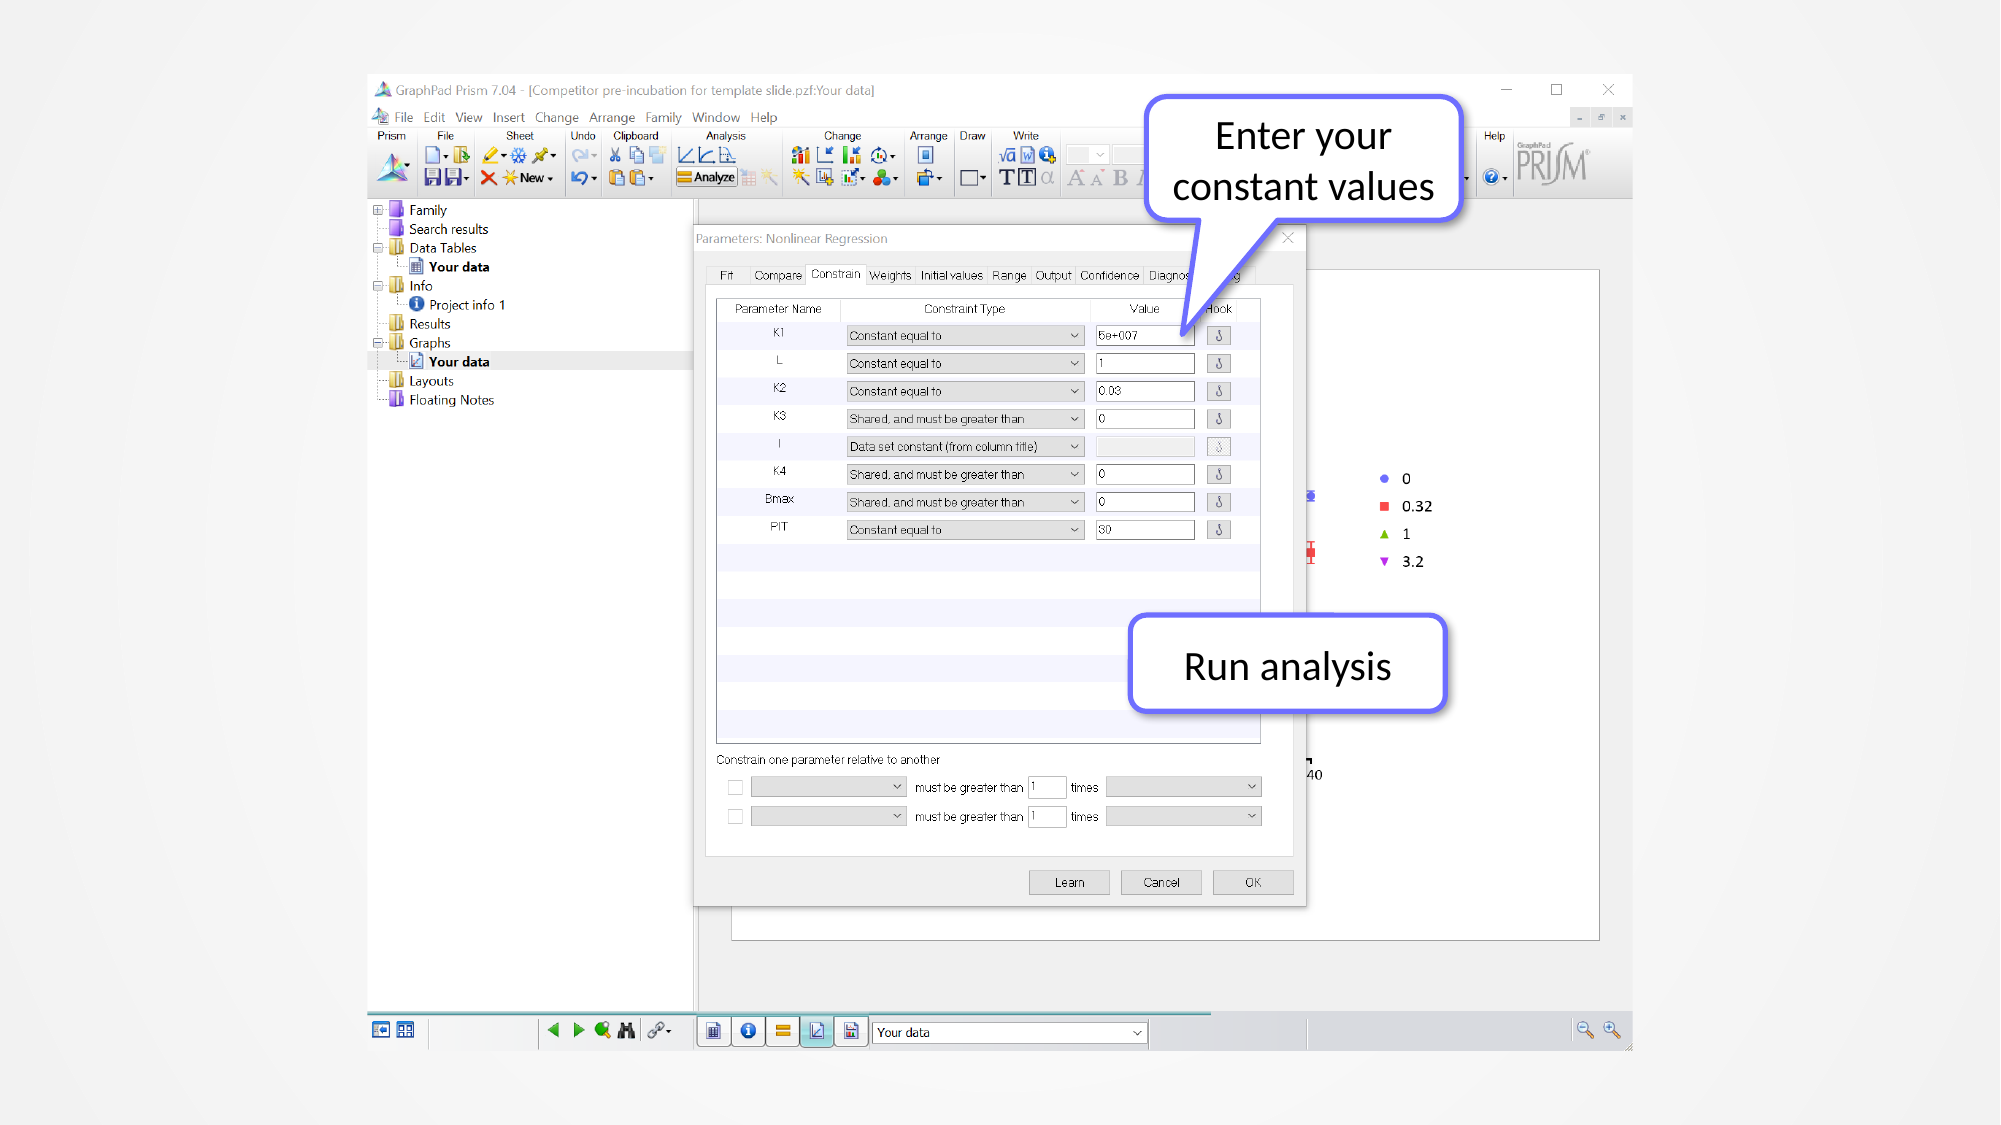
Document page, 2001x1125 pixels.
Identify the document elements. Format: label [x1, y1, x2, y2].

picture [367, 73, 1633, 1051]
